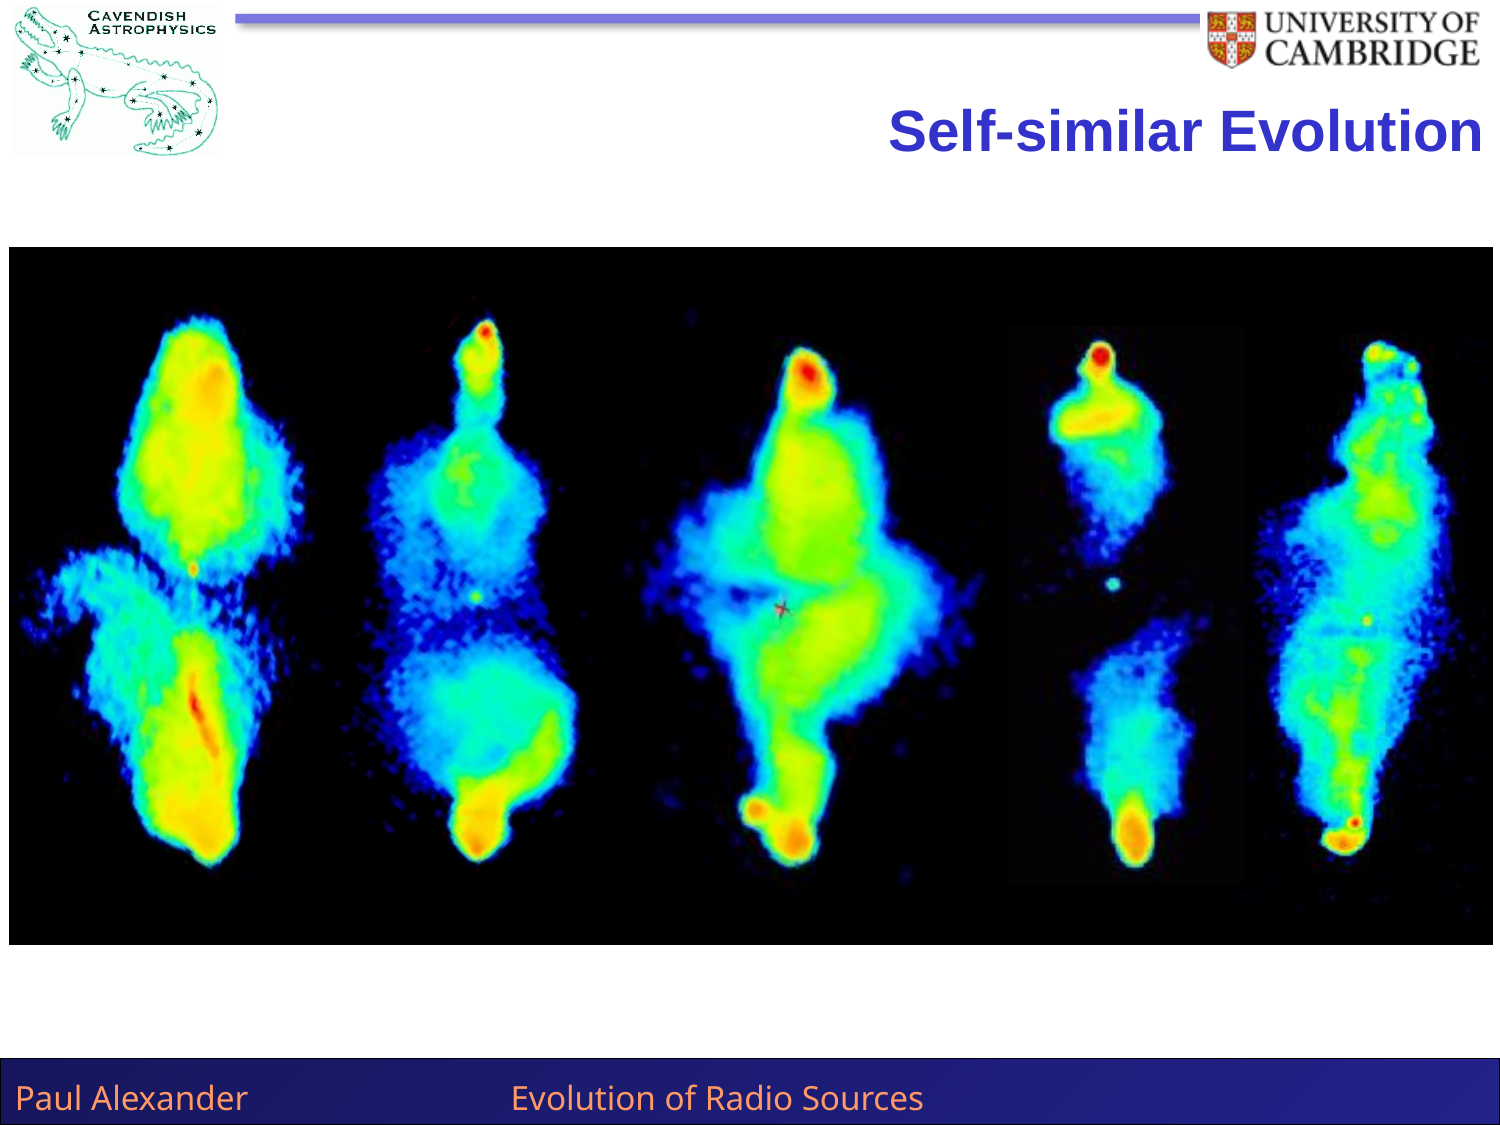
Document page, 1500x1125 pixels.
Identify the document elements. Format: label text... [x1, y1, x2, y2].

text_box Self-similar Evolution [0, 49, 1500, 207]
picture [1200, 0, 1500, 49]
picture [13, 5, 218, 49]
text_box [9, 247, 1493, 945]
